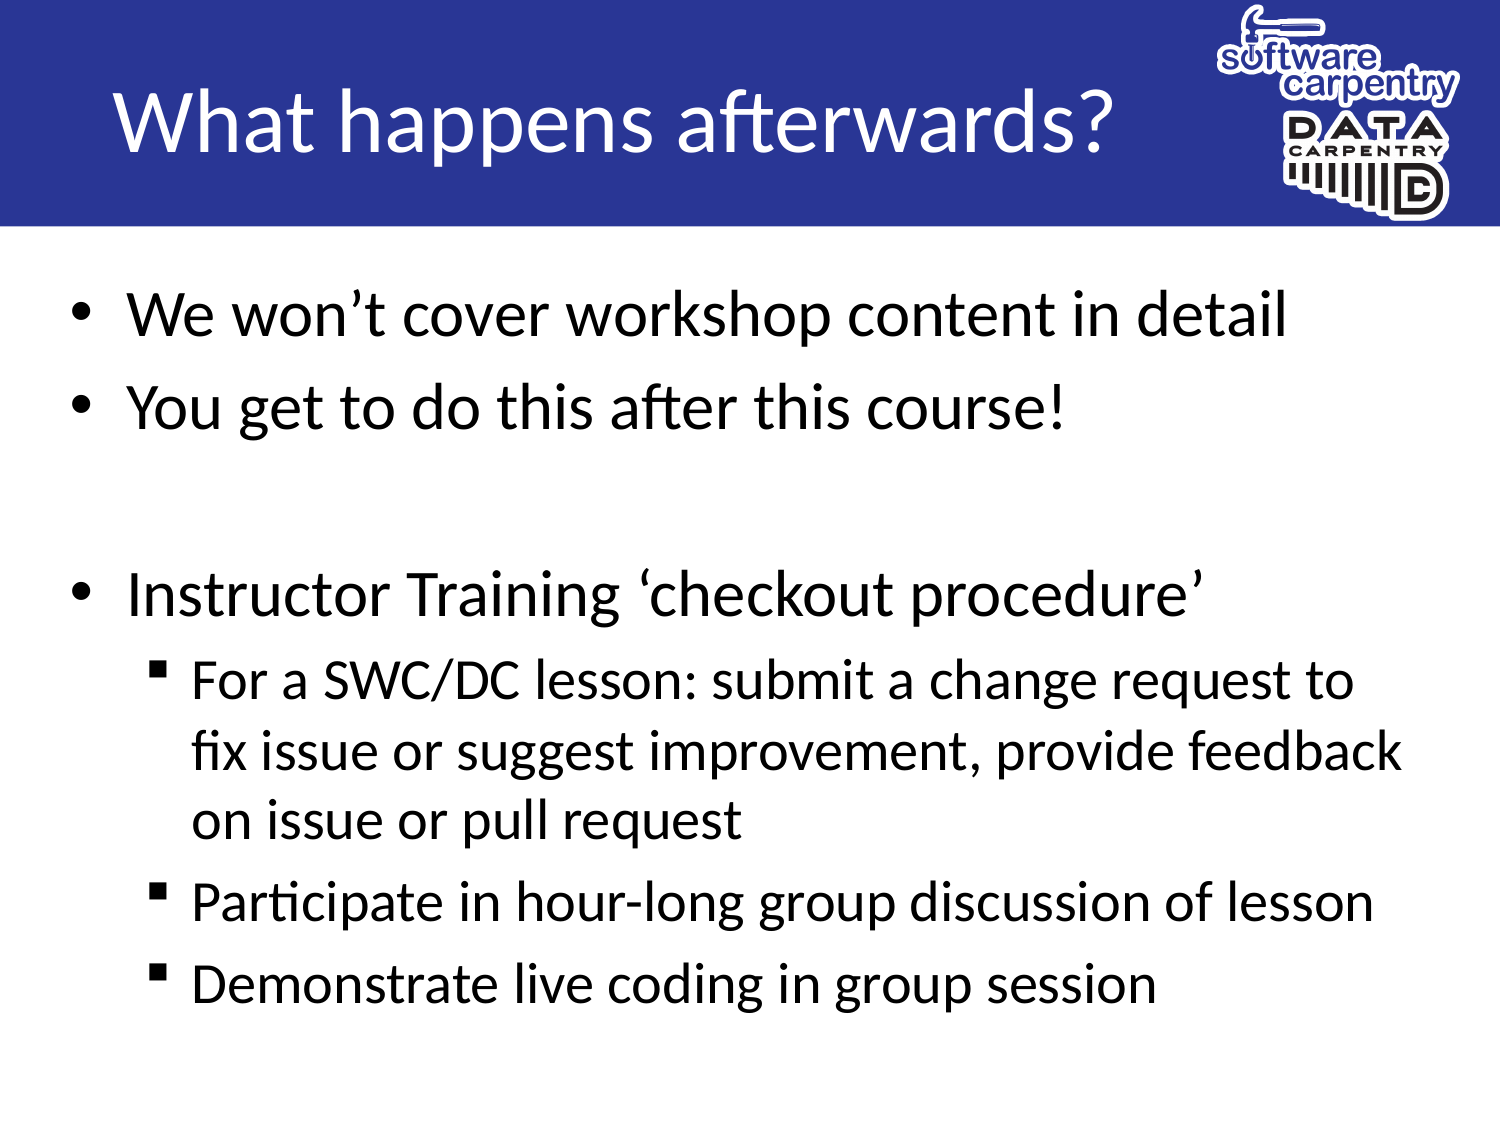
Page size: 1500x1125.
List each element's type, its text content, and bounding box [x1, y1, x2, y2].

picture [1216, 3, 1461, 224]
list We won’t cover workshop content in detail You get to do this after this course! Instructor Training ‘checkout procedure’ For a SWC/DC lesson: submit a change request to fix issue or suggest improvement, provide feedback on issue or pull request Participate in hour-long group discussion of lesson Demonstrate live coding in group session [54, 262, 1425, 1035]
title What happens afterwards? [51, 21, 1182, 210]
